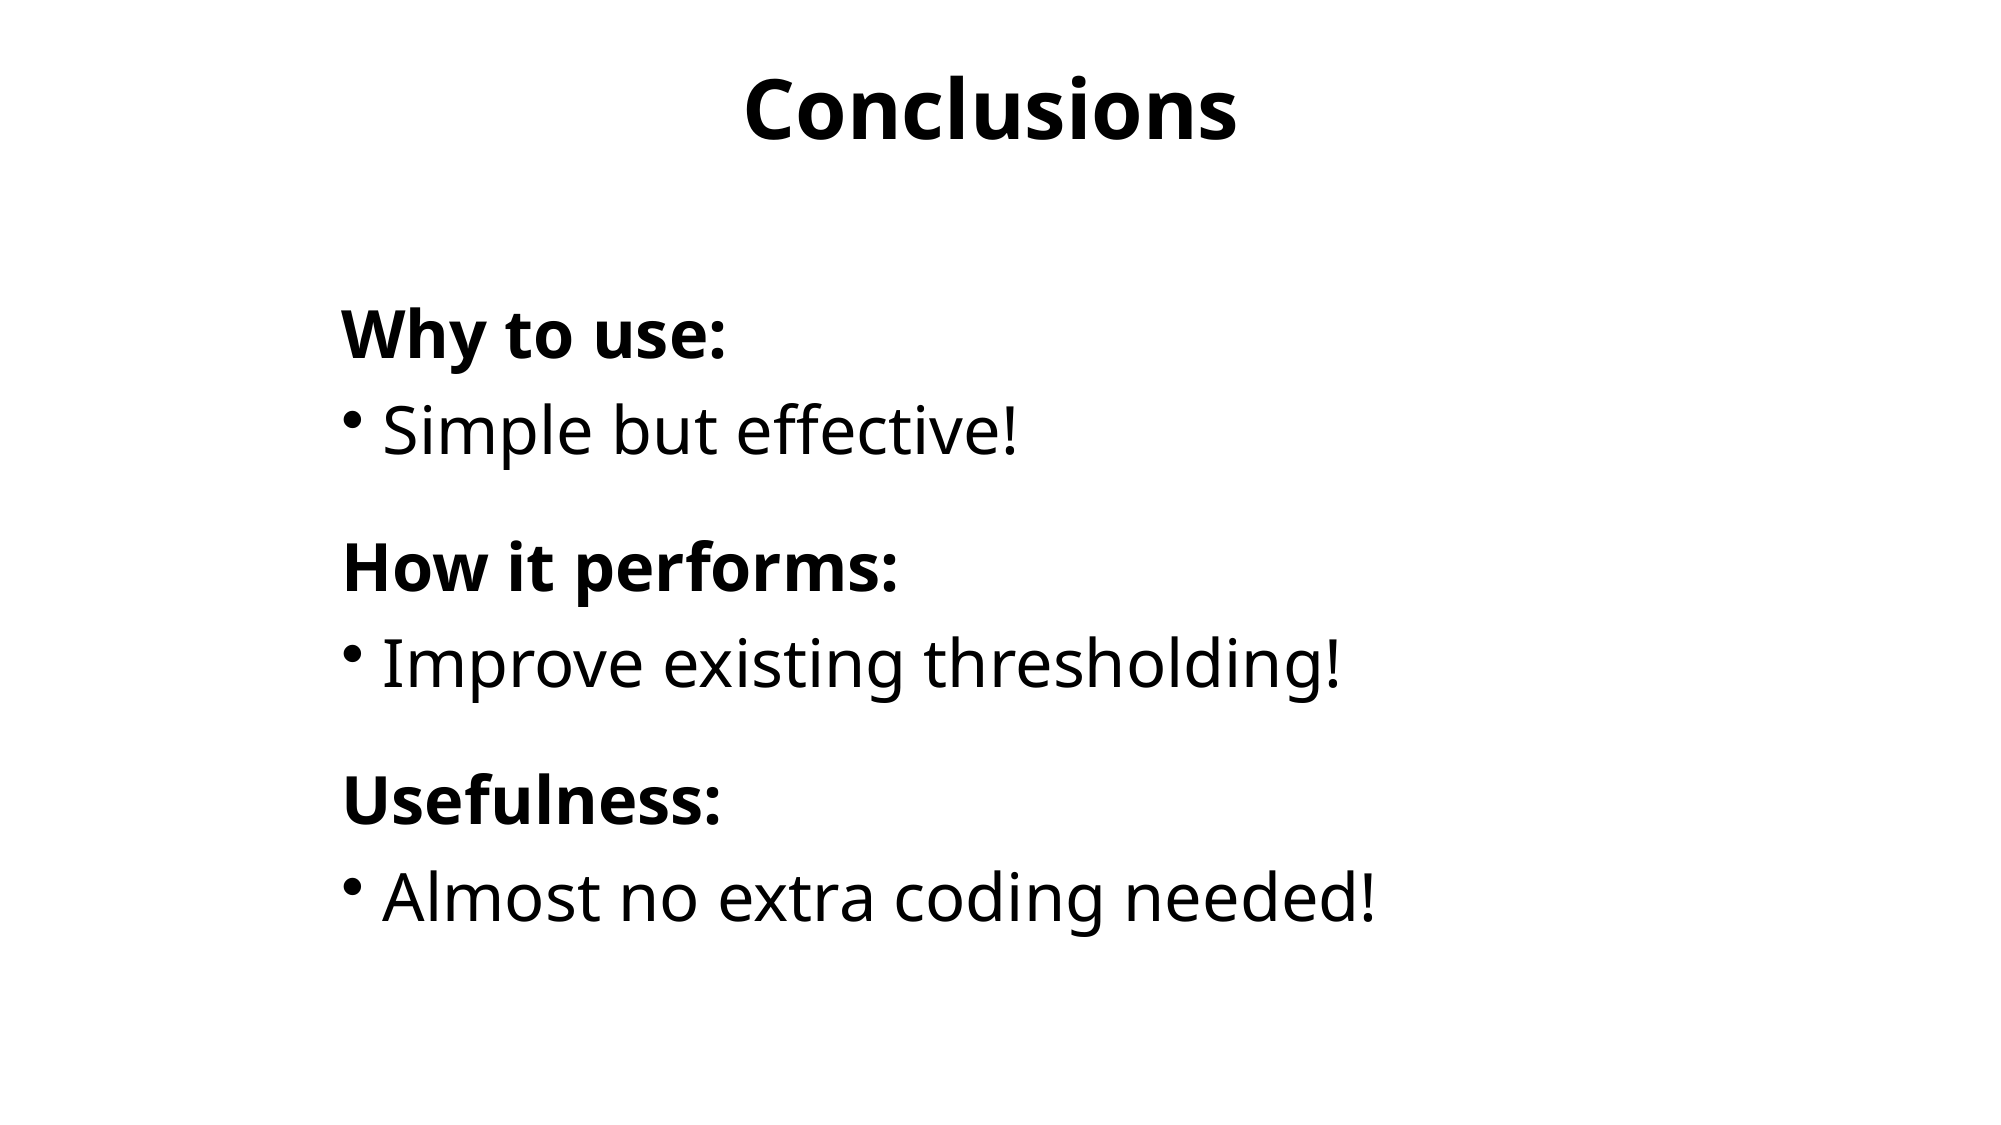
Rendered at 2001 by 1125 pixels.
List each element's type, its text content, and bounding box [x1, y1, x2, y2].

text_box Why to use: Simple but effective! How it performs: Improve existing thresholding! Usefulness: Almost no extra coding needed! [326, 284, 1693, 942]
text_box Conclusions [308, 48, 1675, 164]
